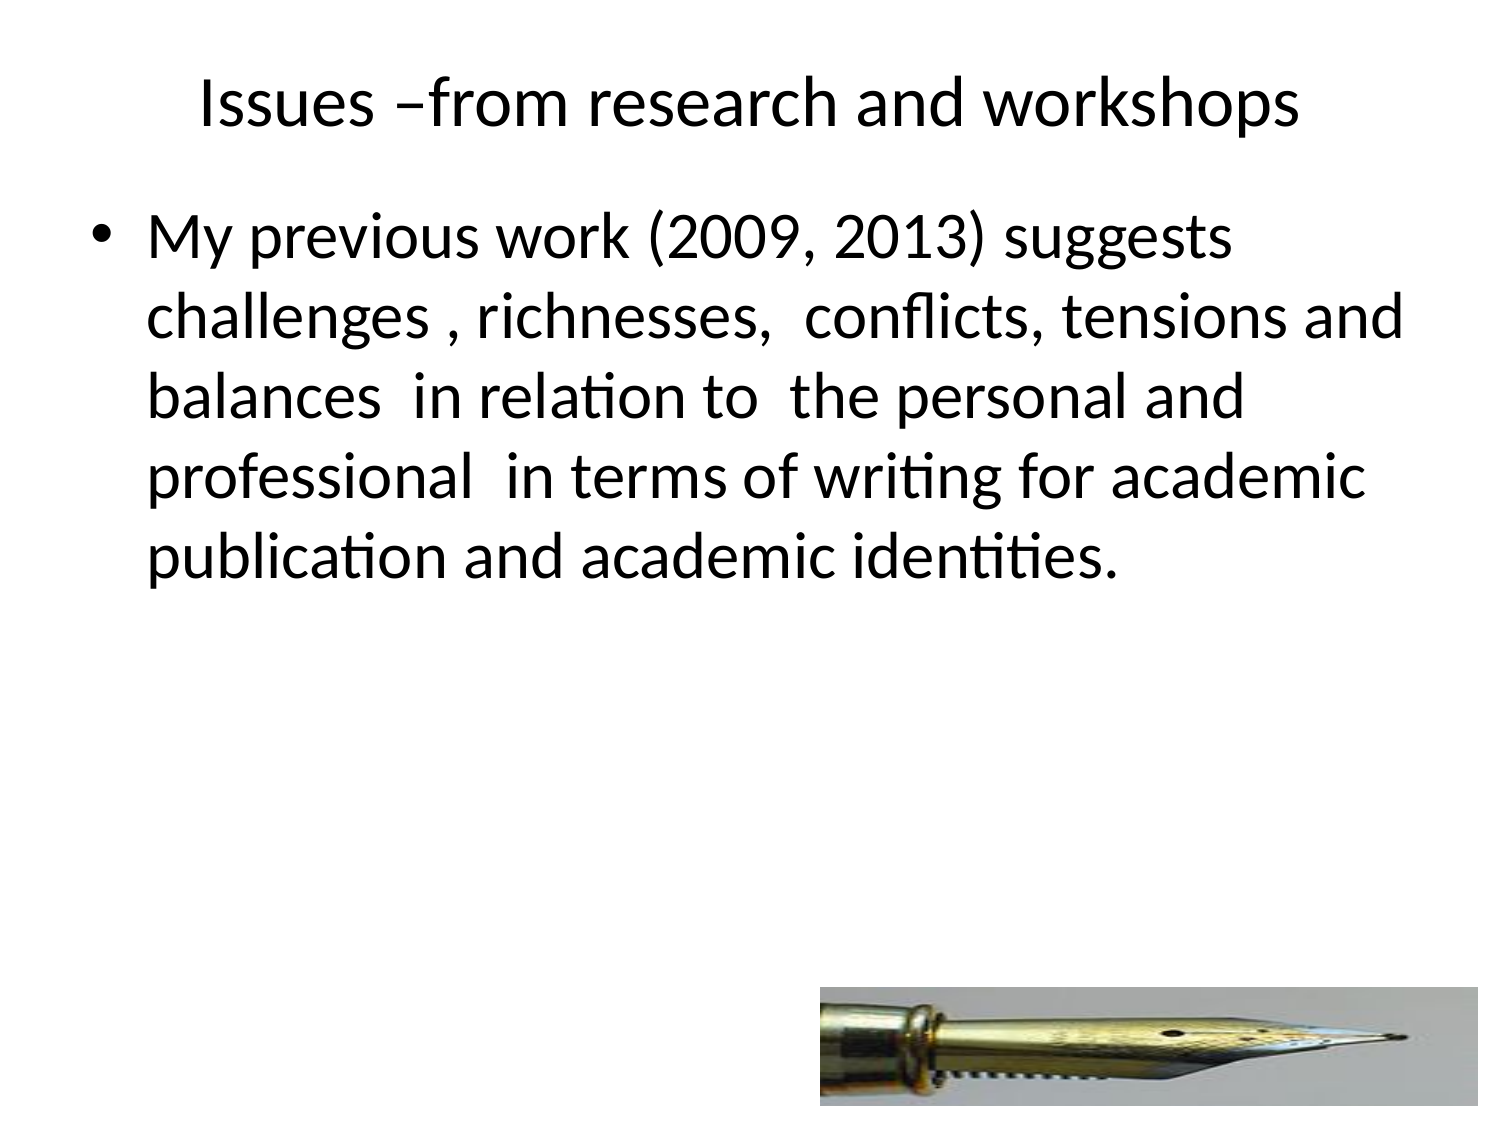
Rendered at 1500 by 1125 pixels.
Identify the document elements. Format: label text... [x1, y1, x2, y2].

picture [820, 987, 1478, 1107]
list My previous work (2009, 2013) suggests challenges , richnesses, conflicts, tensions and balances in relation to the personal and professional in terms of writing for academic publication and academic identities. [75, 184, 1425, 1106]
title Issues –from research and workshops [75, 45, 1425, 149]
